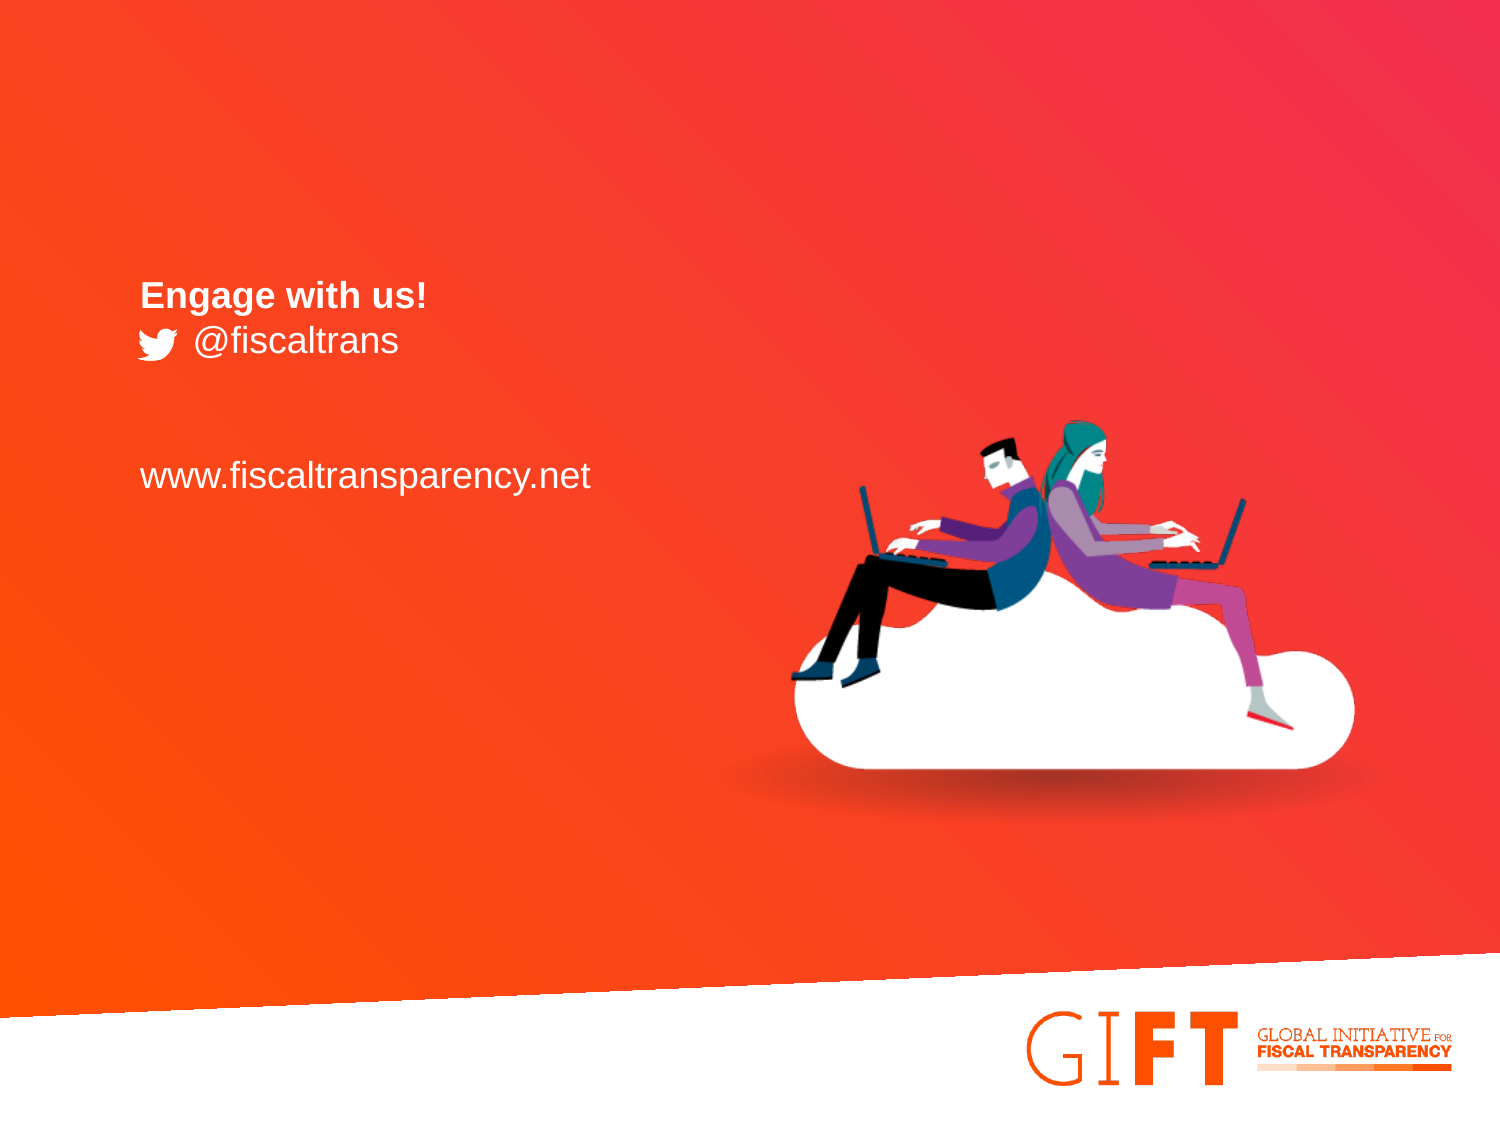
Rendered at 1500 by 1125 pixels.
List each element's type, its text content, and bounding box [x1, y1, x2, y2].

picture [137, 328, 178, 361]
picture [1025, 1009, 1452, 1086]
text_box Engage with us! @fiscaltrans www.fiscaltransparency.net [125, 263, 606, 504]
picture [712, 418, 1397, 824]
text_box [0, 0, 1500, 1019]
